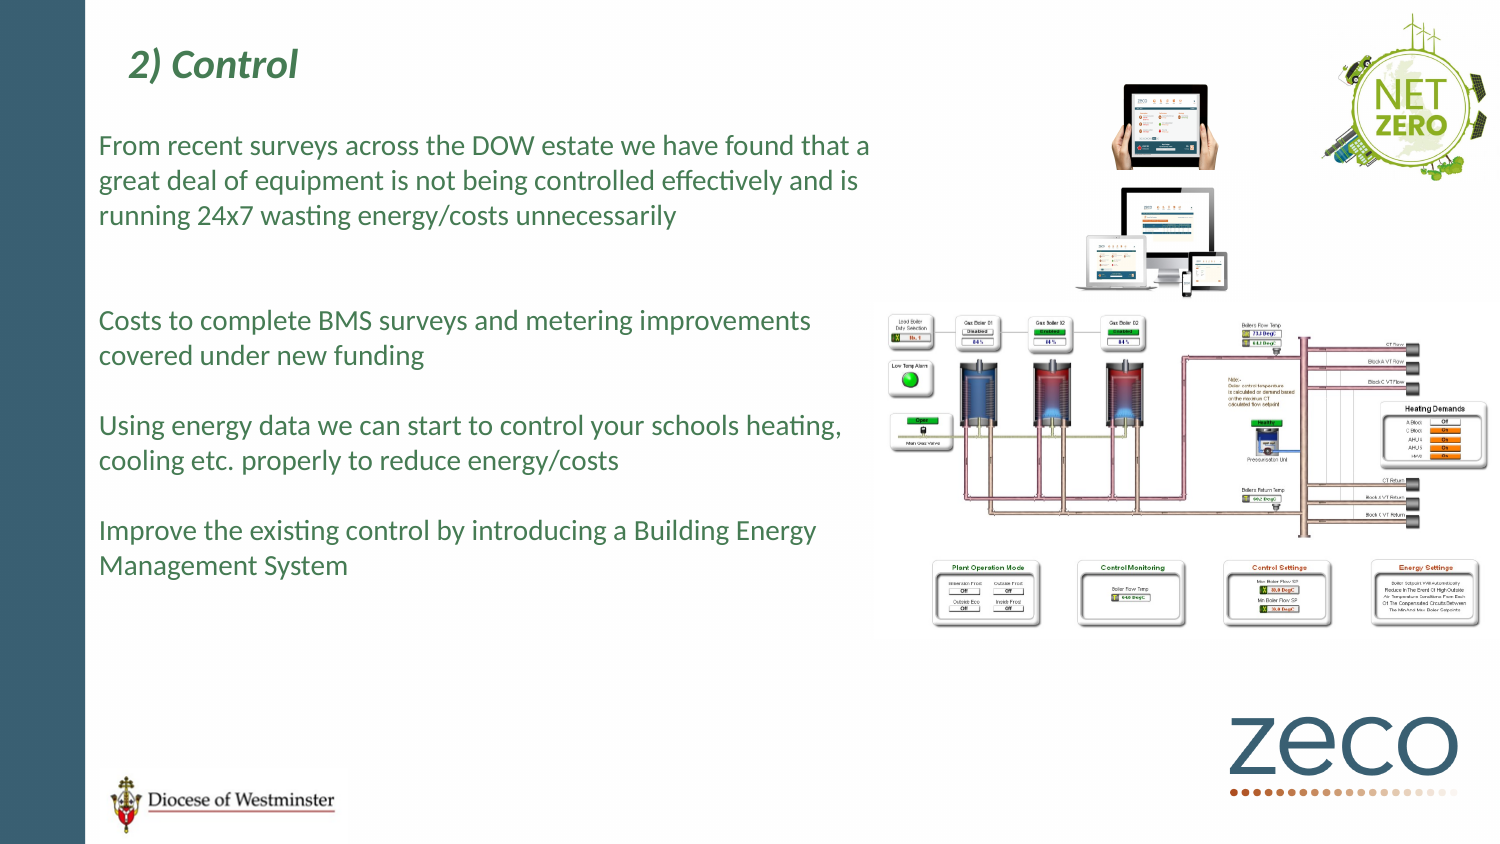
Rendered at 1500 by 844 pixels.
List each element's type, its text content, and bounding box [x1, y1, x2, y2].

text_box 2) Control [113, 29, 1266, 95]
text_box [1066, 79, 1260, 301]
picture [0, 0, 1500, 844]
text_box From recent surveys across the DOW estate we have found that a great deal of equipment is not being controlled effectively and is running 24x7 wasting energy/costs unnecessarily Costs to complete BMS surveys and metering improvements covered under new funding Using energy data we can start to control your schools heating, cooling etc. properly to reduce energy/costs Improve the existing control by introducing a Building Energy Management System [84, 119, 892, 669]
